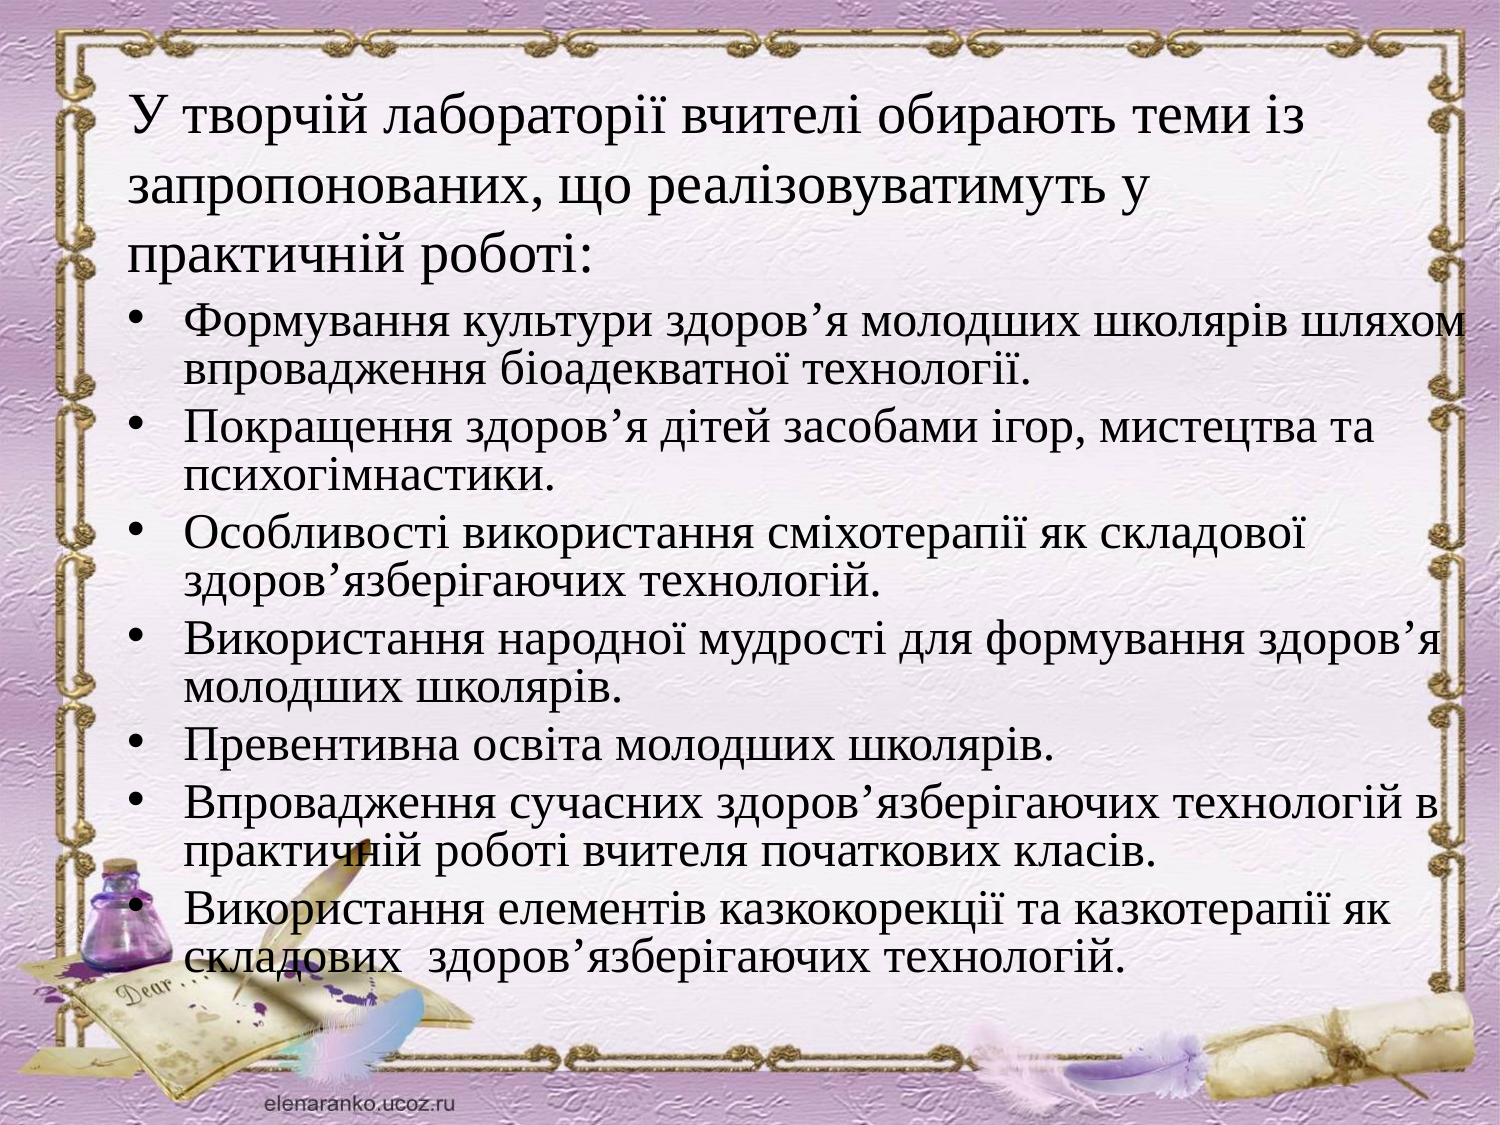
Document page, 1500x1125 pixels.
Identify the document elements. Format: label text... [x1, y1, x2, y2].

picture [0, 0, 1500, 1125]
list Формування культури здоров’я молодших школярів шляхом впровадження біоадекватної технології. Покращення здоров’я дітей засобами ігор, мистецтва та психогімнастики. Особливості використання сміхотерапії як складової здоров’язберігаючих технологій. Використання народної мудрості для формування здоров’я молодших школярів. Превентивна освіта молодших школярів. Впровадження сучасних здоров’язберігаючих технологій в практичній роботі вчителя початкових класів. Використання елементів казкокорекції та казкотерапії як складових здоров’язберігаючих технологій. [111, 290, 1500, 1018]
title У творчій лабораторії вчителі обирають теми із запропонованих, що реалізовуватимуть у практичній роботі: [111, 44, 1426, 290]
